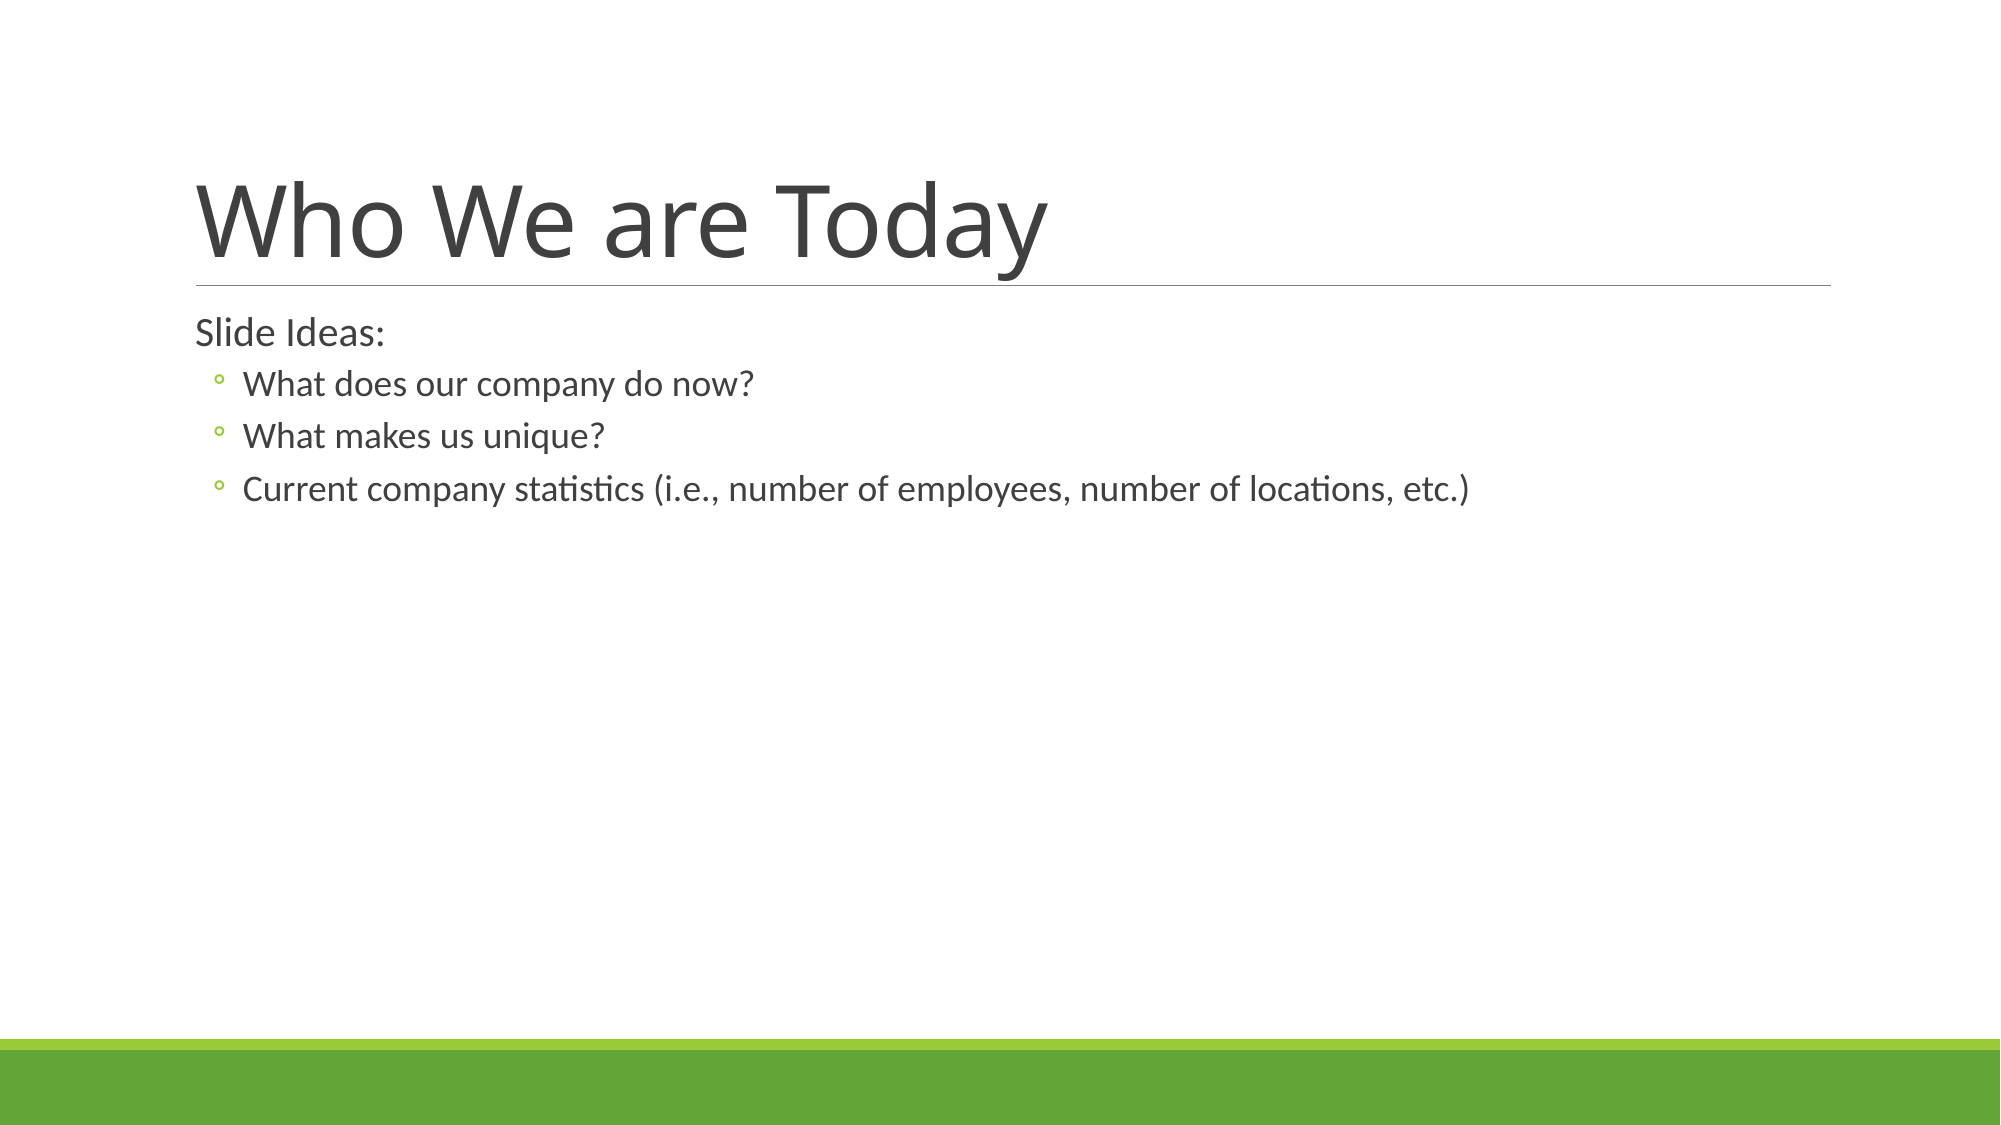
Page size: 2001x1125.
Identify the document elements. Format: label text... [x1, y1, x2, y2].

list Slide Ideas: What does our company do now? What makes us unique? Current company statistics (i.e., number of employees, number of locations, etc.) [180, 302, 1830, 963]
title Who We are Today [180, 47, 1830, 285]
